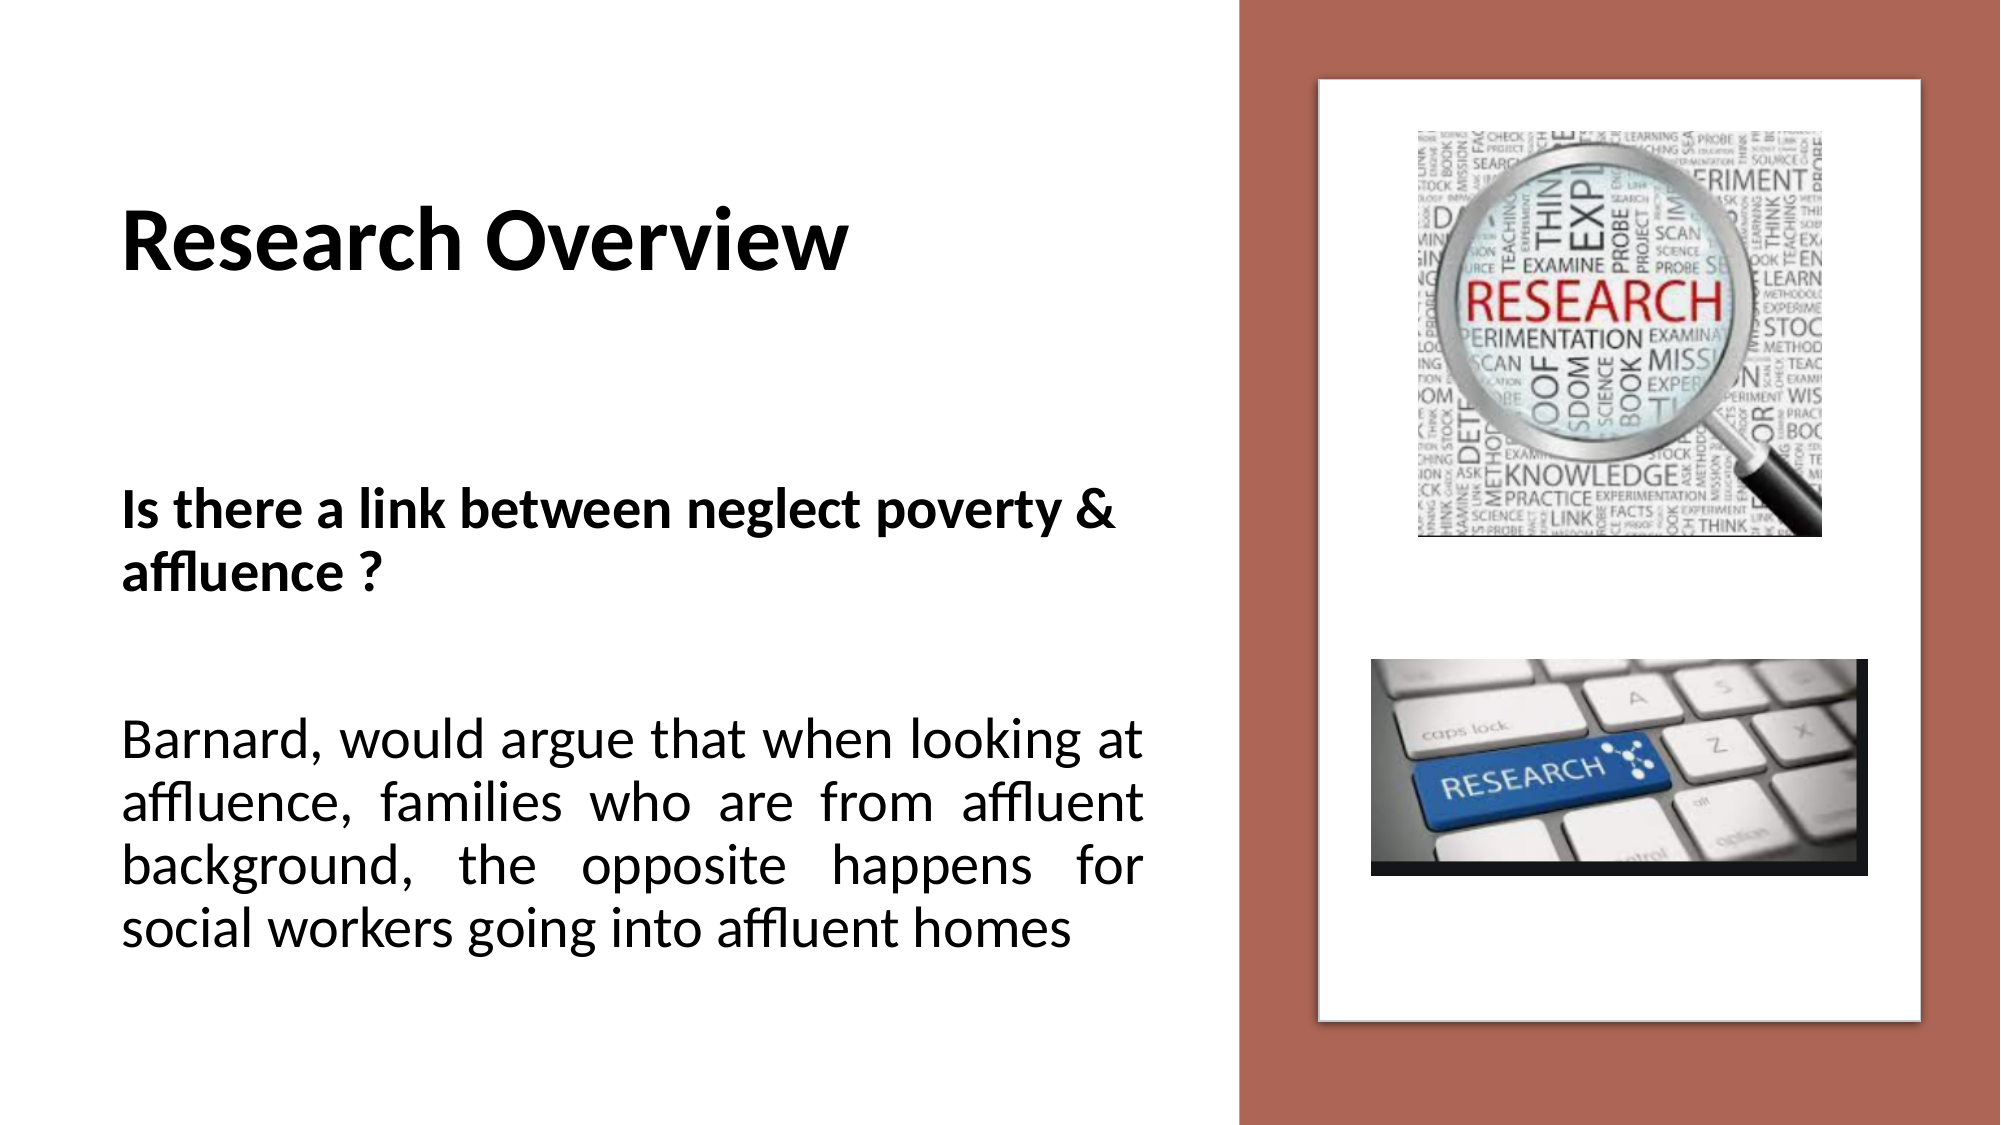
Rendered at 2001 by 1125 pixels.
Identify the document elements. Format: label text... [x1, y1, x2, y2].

title Research Overview [106, 103, 1161, 379]
picture [1371, 659, 1868, 876]
text_box [1318, 78, 1922, 1022]
text_box [1238, 0, 2000, 1125]
list Is there a link between neglect poverty & affluence ? Barnard, would argue that when looking at affluence, families who are from affluent background, the opposite happens for social workers going into affluent homes [106, 399, 1161, 1021]
picture [1418, 131, 1822, 538]
